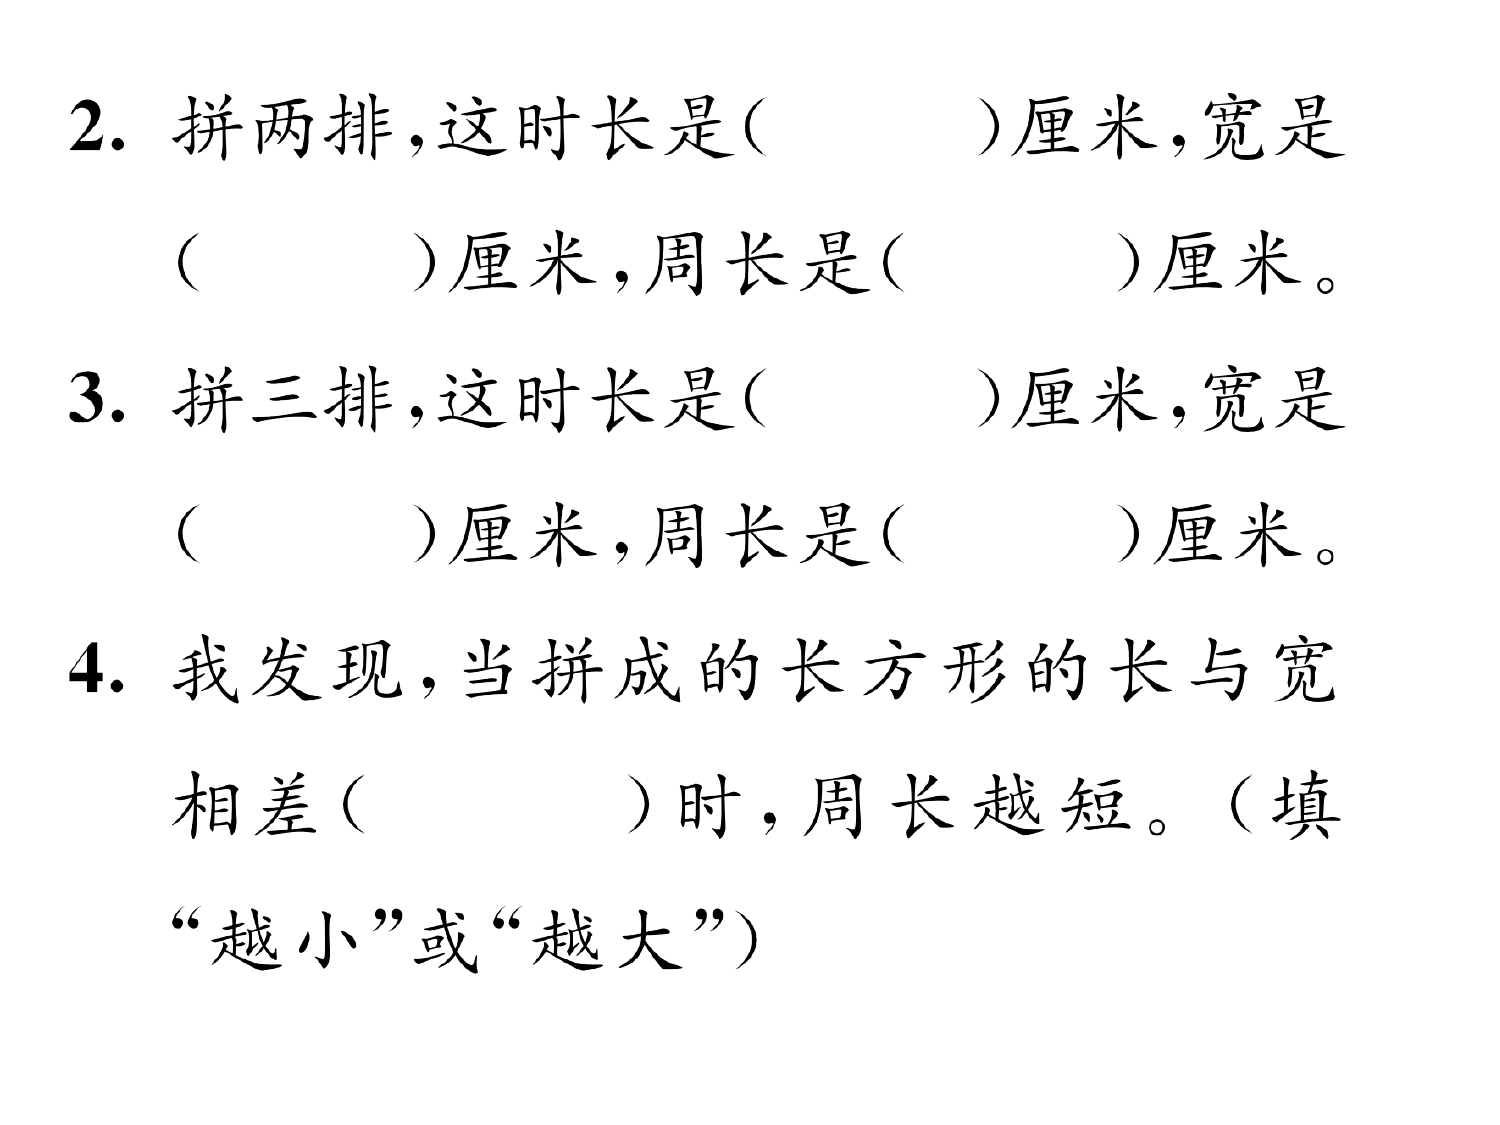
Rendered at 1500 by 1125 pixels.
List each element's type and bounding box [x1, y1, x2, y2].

picture [64, 54, 1483, 1020]
